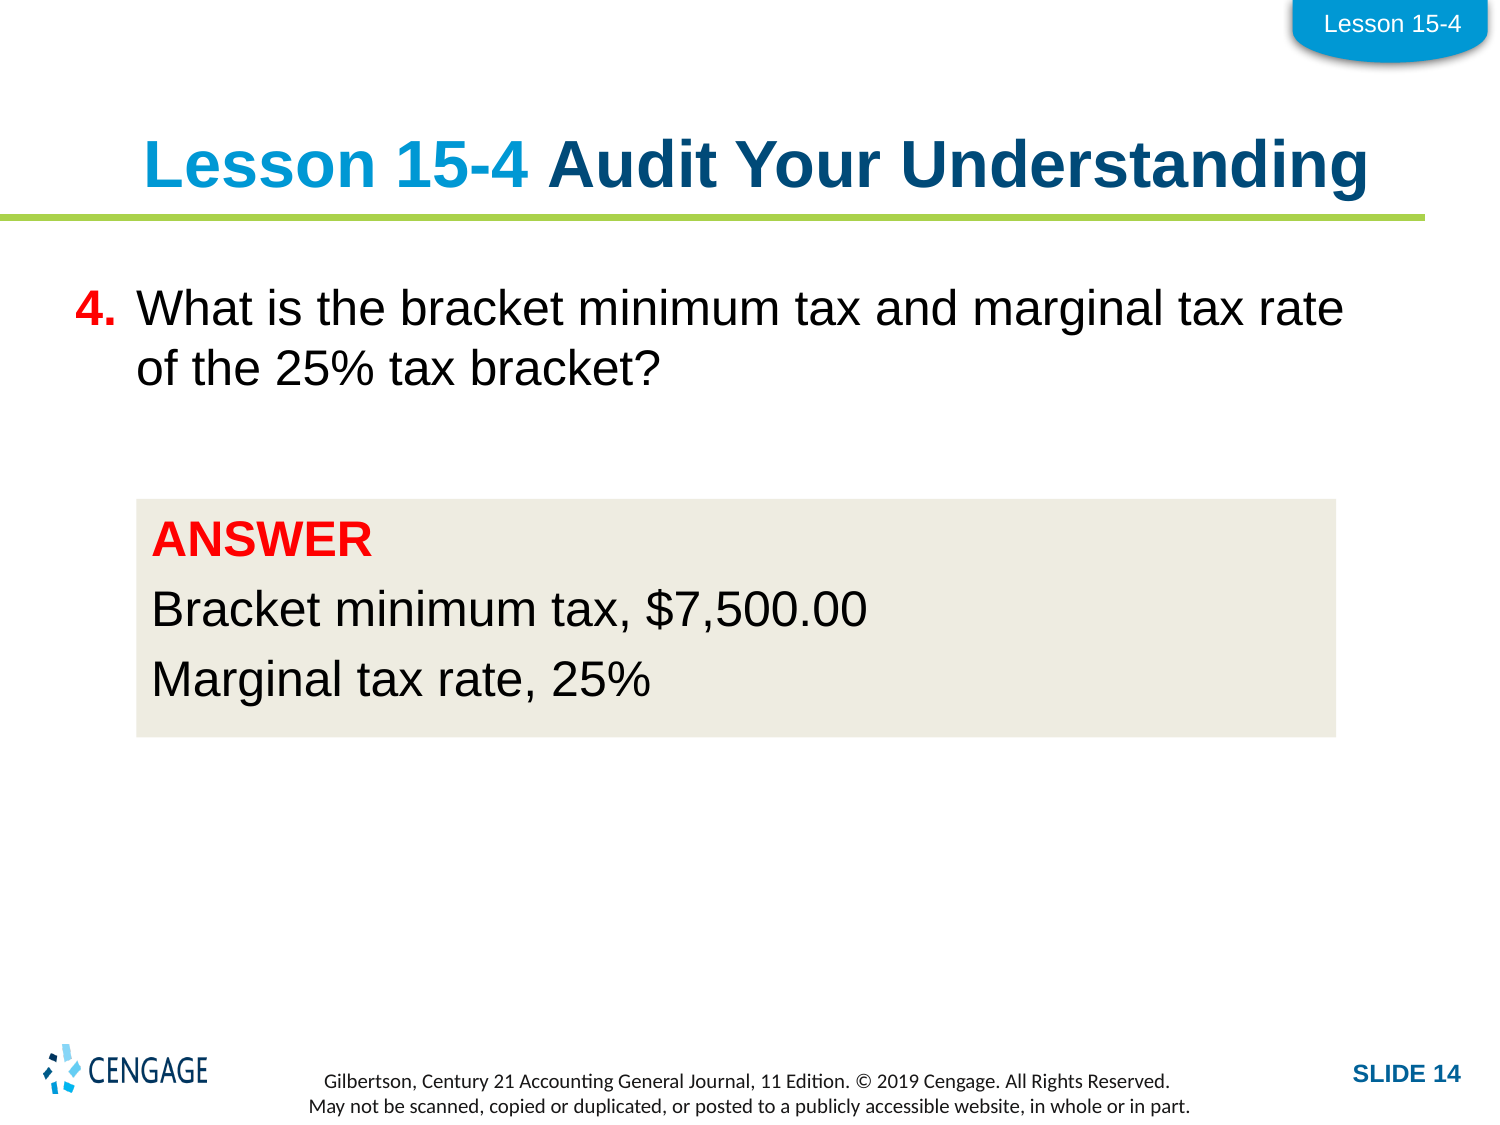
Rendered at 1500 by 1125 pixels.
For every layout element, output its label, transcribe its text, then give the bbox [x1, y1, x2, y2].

text_box [1292, 0, 1488, 63]
picture [43, 1044, 207, 1094]
list 4. What is the bracket minimum tax and marginal tax rate of the 25% tax bracket? [75, 275, 1394, 477]
text_box SLIDE 14 [1176, 1049, 1477, 1095]
text_box ANSWER Bracket minimum tax, $7,500.00 Marginal tax rate, 25% [136, 498, 1337, 738]
text_box Lesson 15-4 [1309, 0, 1478, 45]
title Lesson 15-4 Audit Your Understanding [78, 121, 1437, 232]
